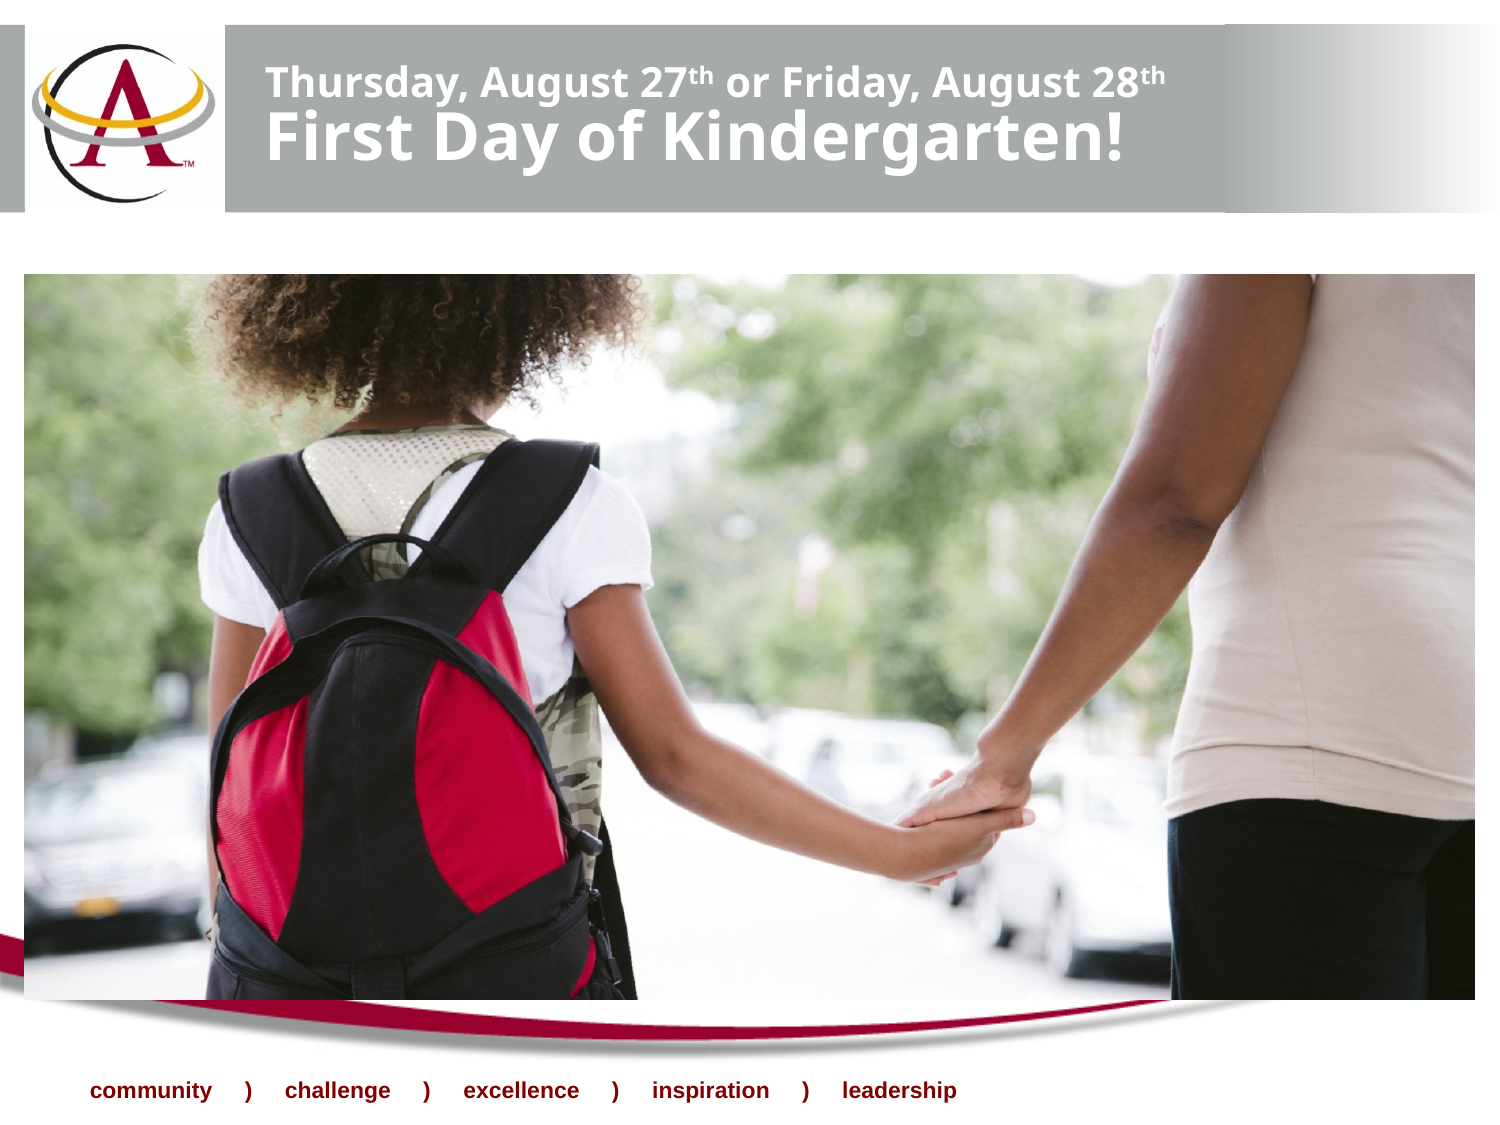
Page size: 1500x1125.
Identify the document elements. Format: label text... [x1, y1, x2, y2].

title Thursday, August 27th or Friday, August 28th First Day of Kindergarten! [249, 24, 1438, 213]
picture [0, 274, 1491, 1071]
picture [24, 37, 220, 208]
